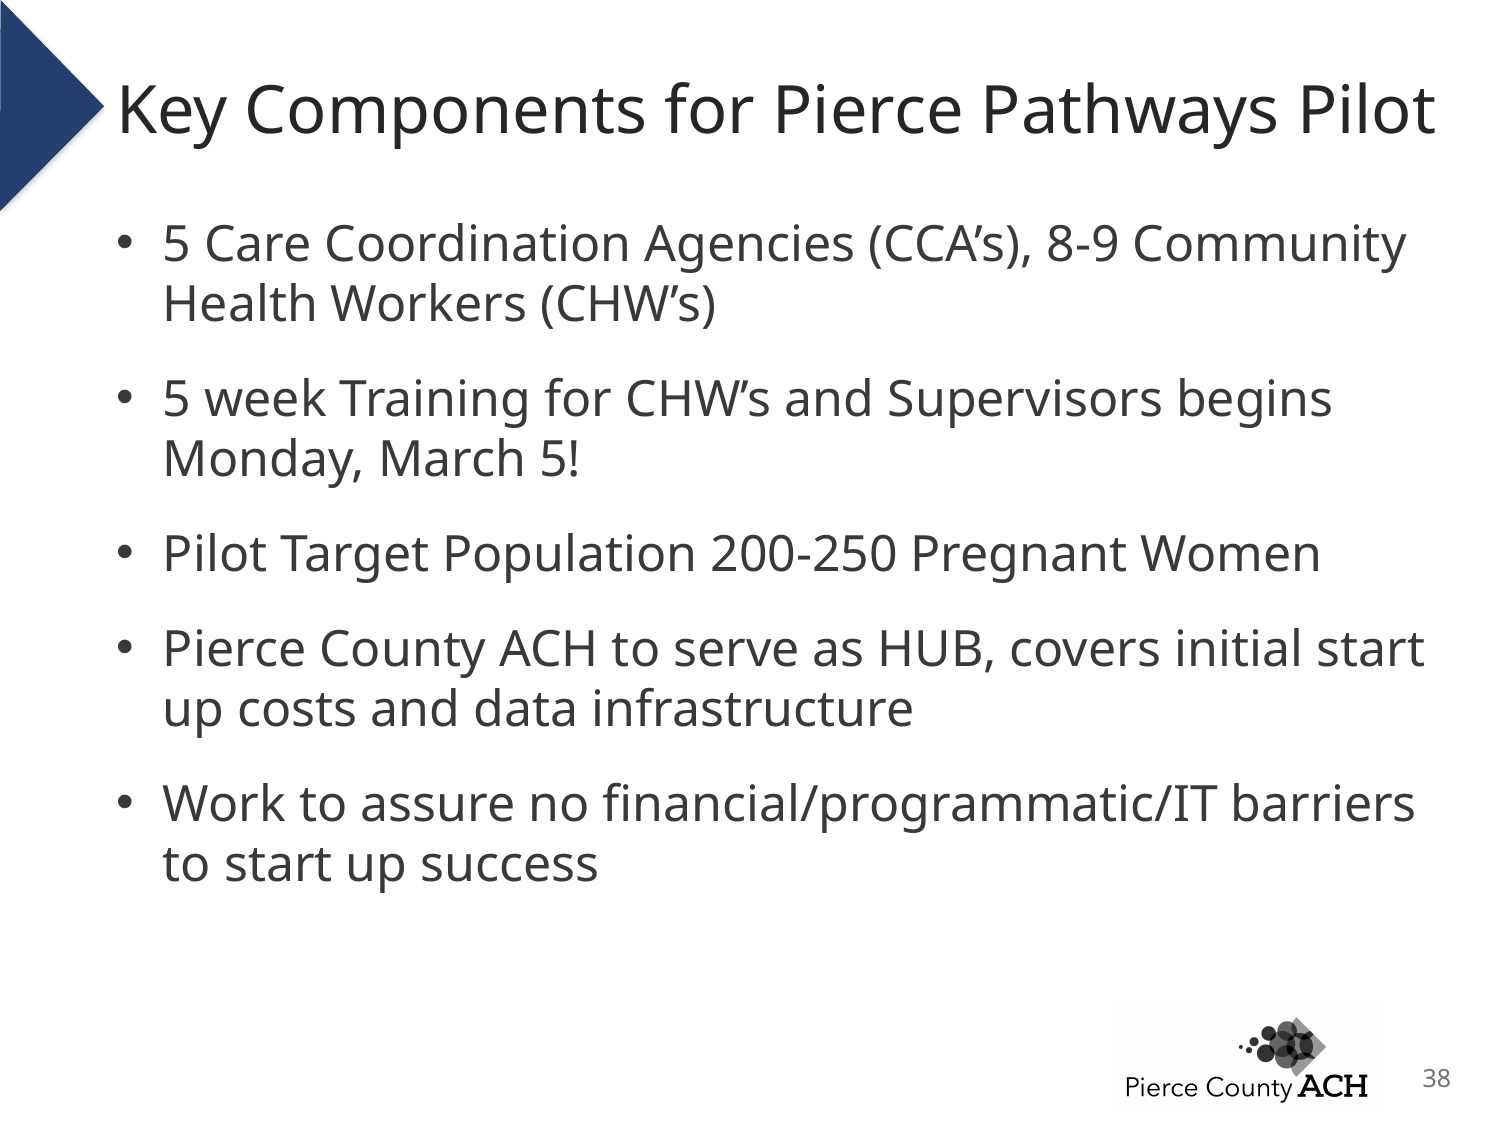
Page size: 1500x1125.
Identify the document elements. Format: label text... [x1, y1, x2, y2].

picture [1110, 1003, 1384, 1112]
title Key Components for Pierce Pathways Pilot [116, 9, 1466, 197]
list 5 Care Coordination Agencies (CCA’s), 8-9 Community Health Workers (CHW’s) 5 week Training for CHW’s and Supervisors begins Monday, March 5! Pilot Target Population 200-250 Pregnant Women Pierce County ACH to serve as HUB, covers initial start up costs and data infrastructure Work to assure no financial/programmatic/IT barriers to start up success [116, 211, 1437, 1003]
slide_number 38 [1399, 1049, 1475, 1110]
